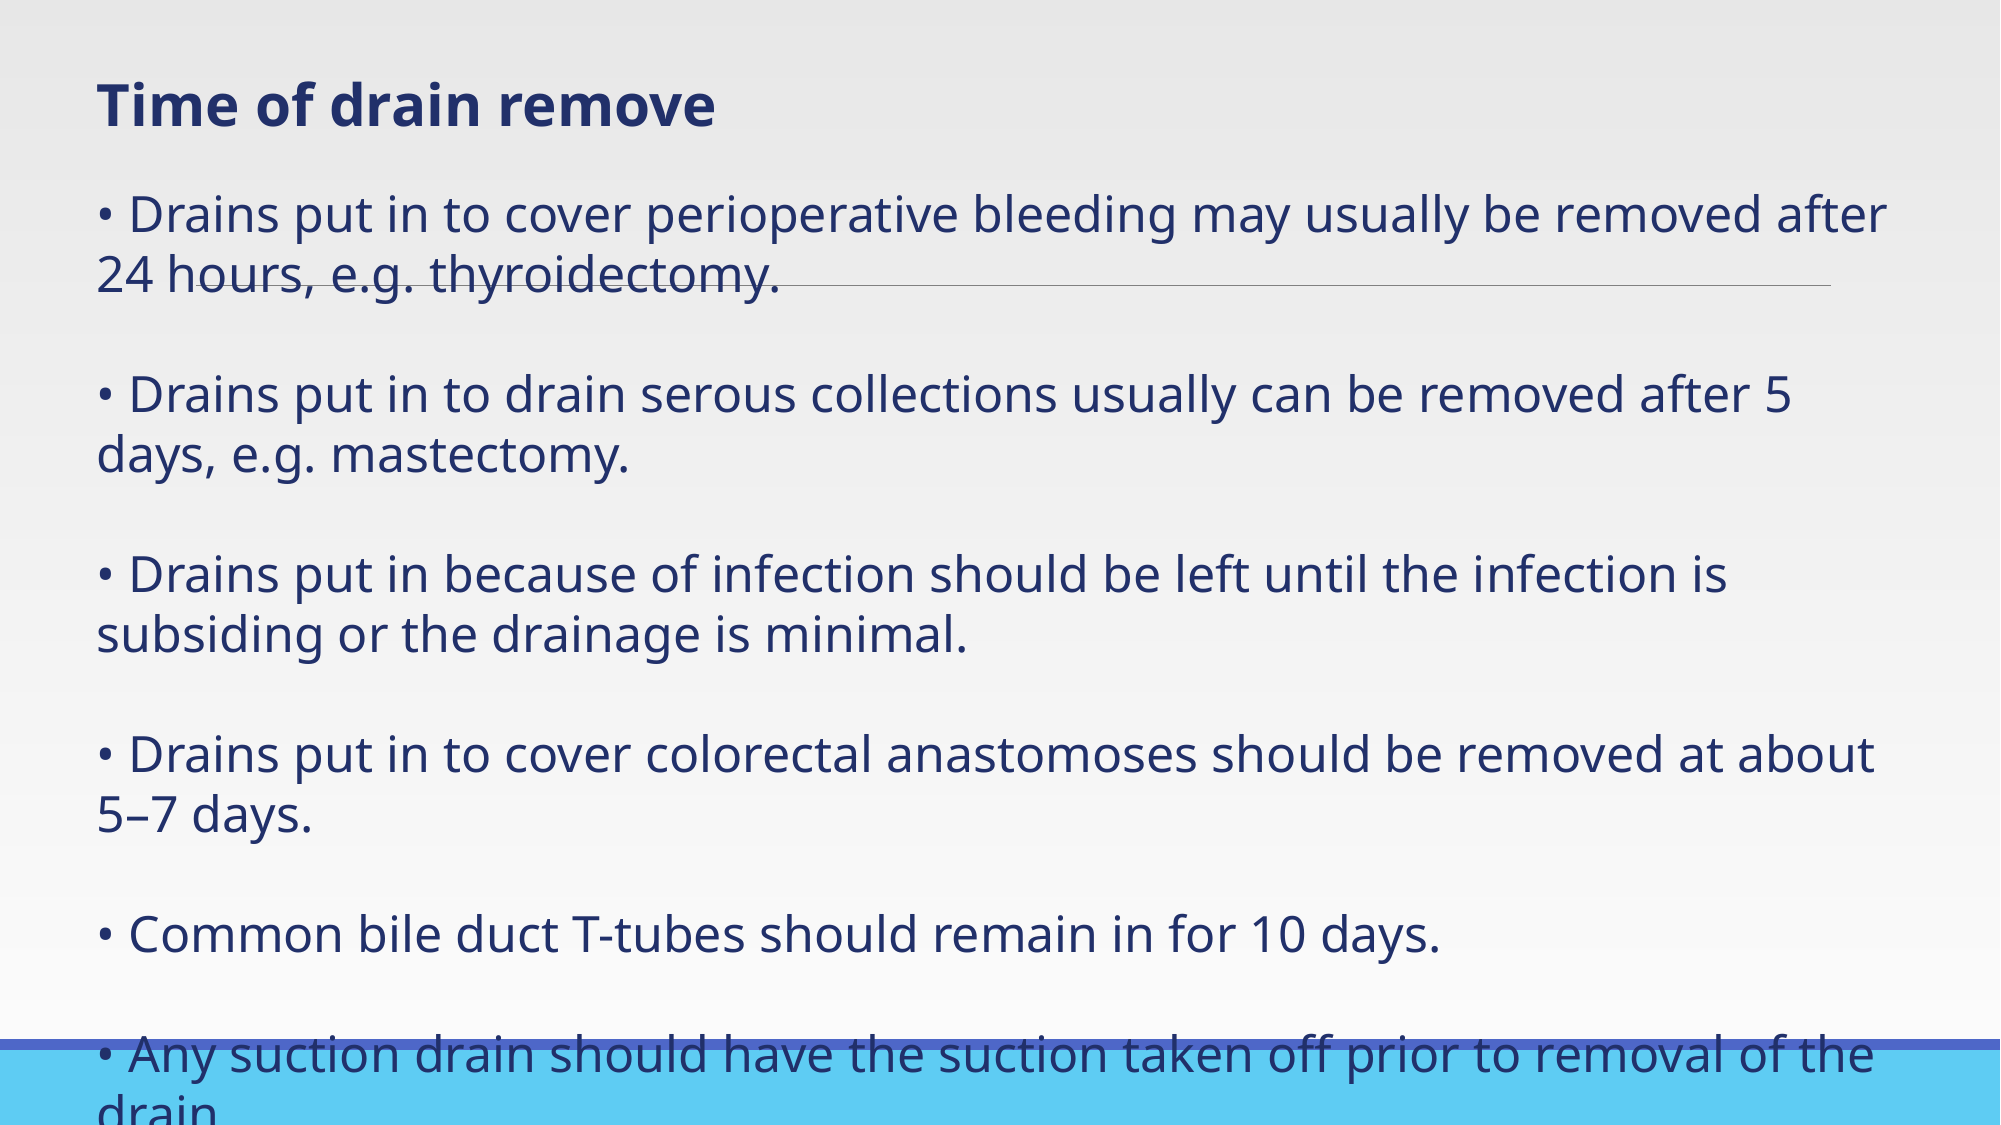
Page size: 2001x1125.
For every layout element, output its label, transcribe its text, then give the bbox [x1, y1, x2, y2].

subtitle Time of drain remove • Drains put in to cover perioperative bleeding may usually be removed after 24 hours, e.g. thyroidectomy. • Drains put in to drain serous collections usually can be removed after 5 days, e.g. mastectomy. • Drains put in because of infection should be left until the infection is subsiding or the drainage is minimal. • Drains put in to cover colorectal anastomoses should be removed at about 5–7 days. • Common bile duct T-tubes should remain in for 10 days. • Any suction drain should have the suction taken off prior to removal of the drain. [81, 52, 1919, 1008]
